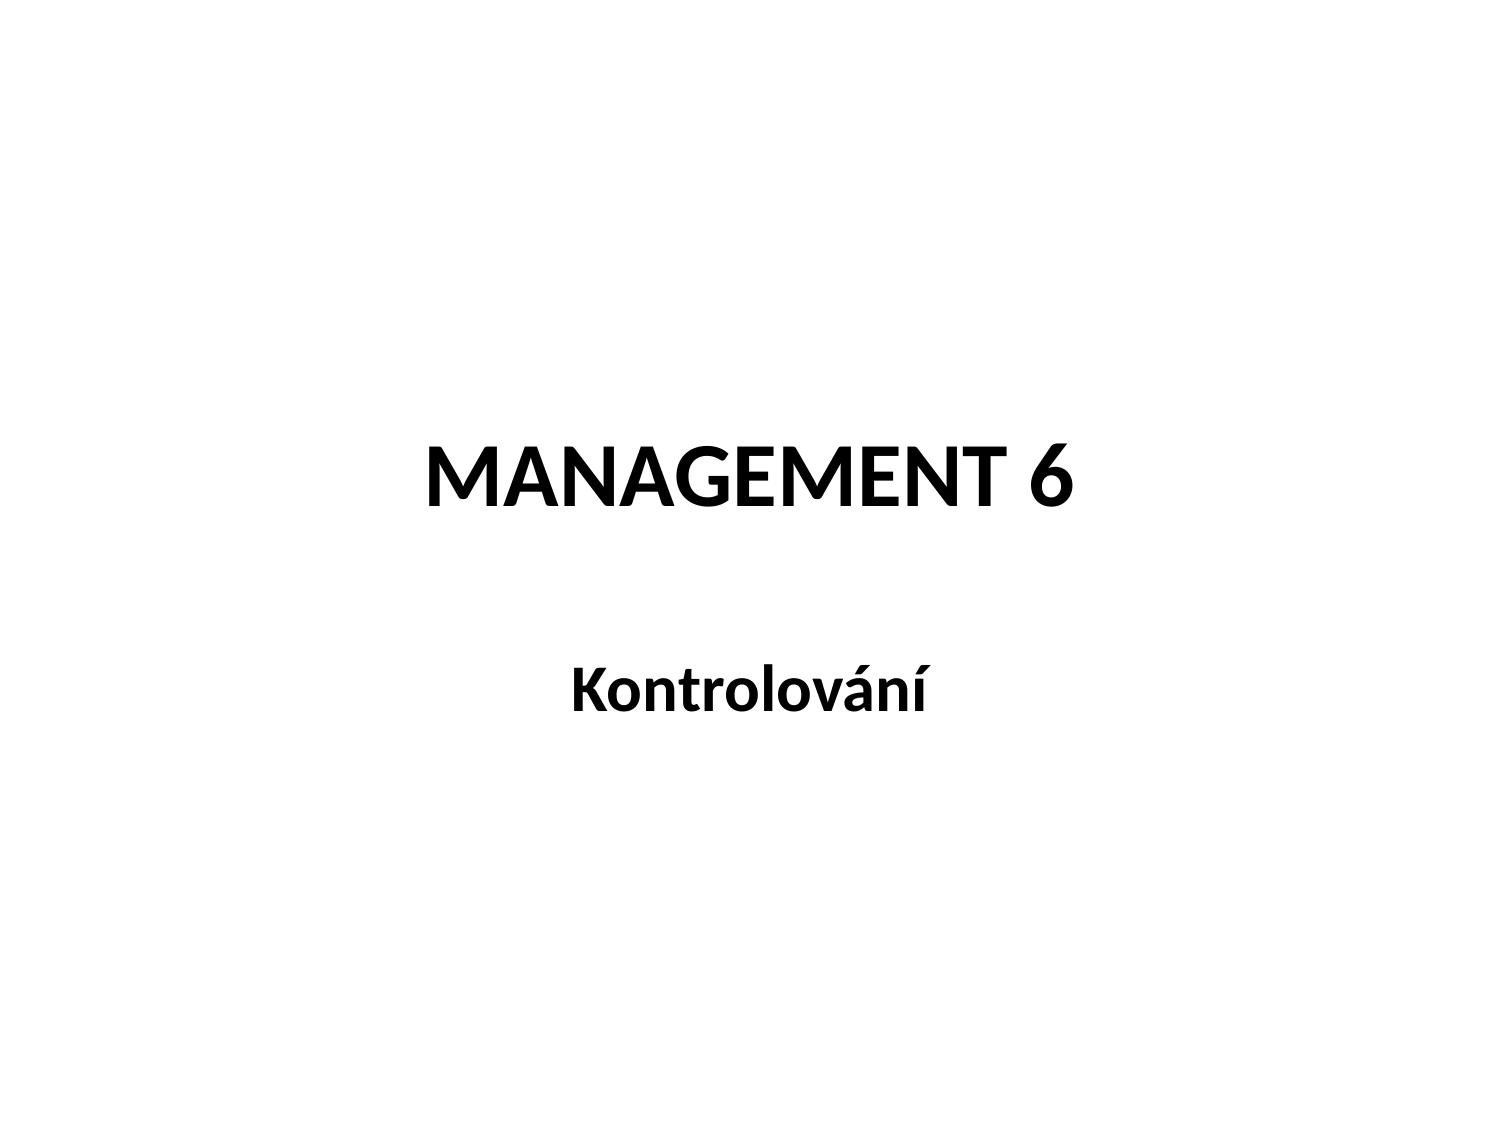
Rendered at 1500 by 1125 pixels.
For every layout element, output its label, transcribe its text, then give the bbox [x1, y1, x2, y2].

subtitle Kontrolování [225, 637, 1275, 925]
title MANAGEMENT 6 [112, 349, 1388, 591]
